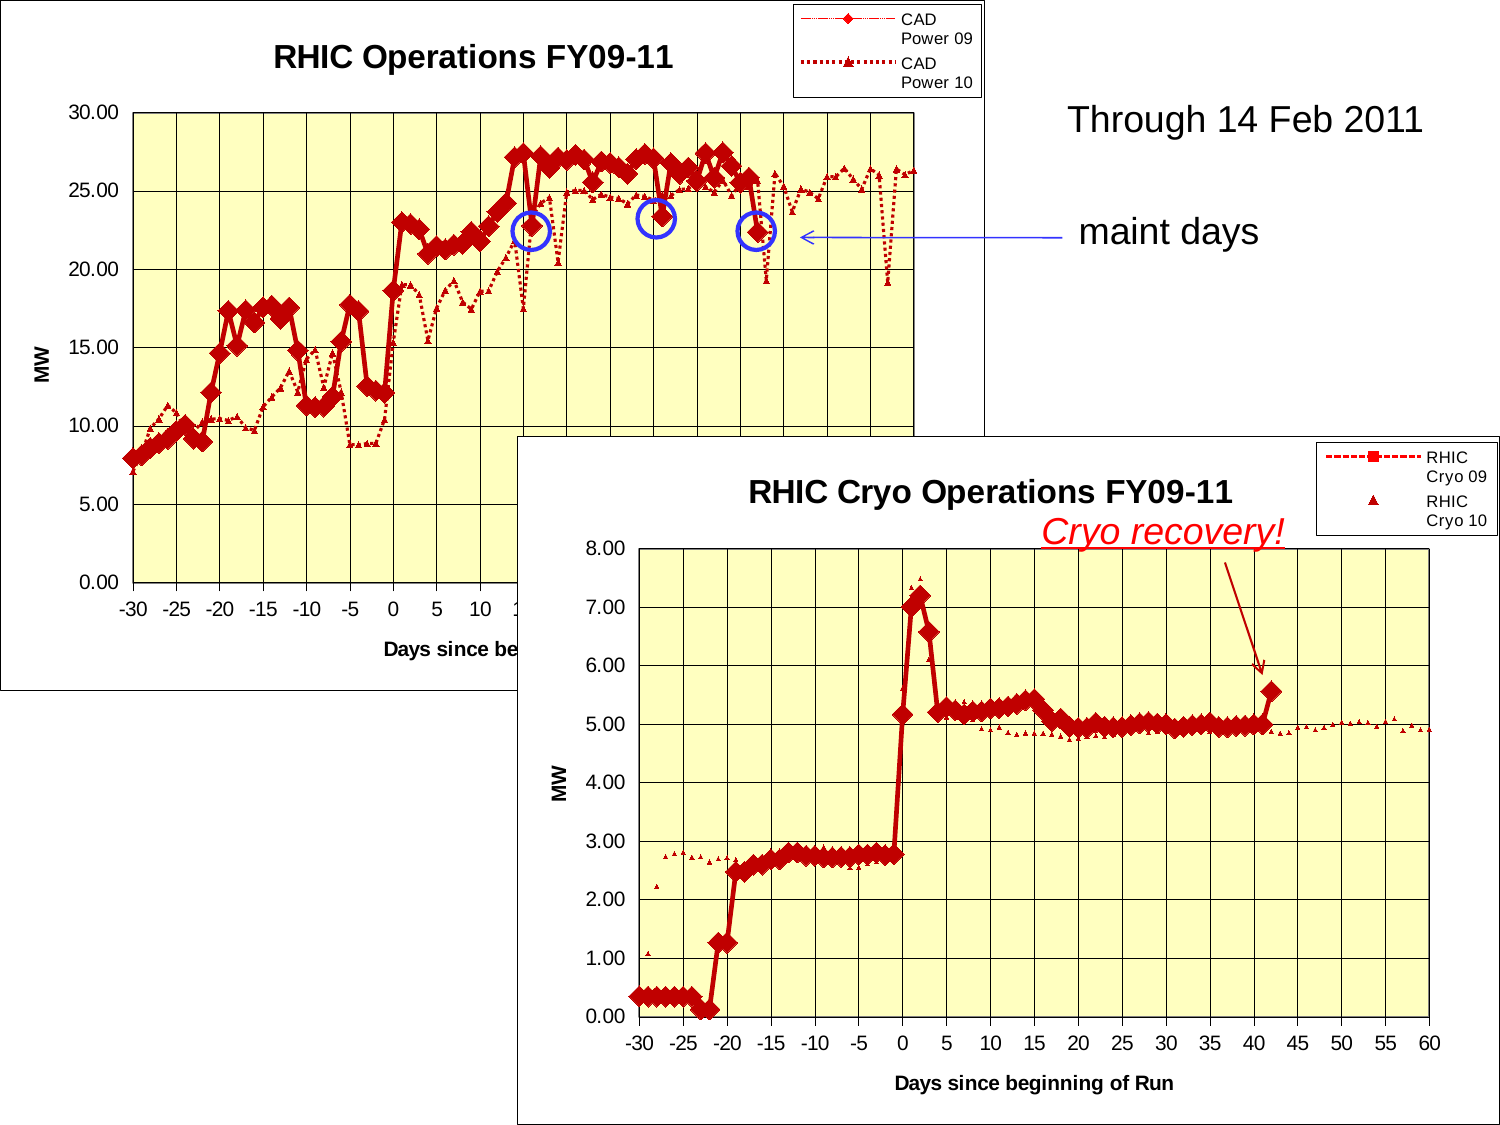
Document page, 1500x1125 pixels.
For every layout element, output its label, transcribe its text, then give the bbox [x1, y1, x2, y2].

text_box maint days [1063, 199, 1275, 260]
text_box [1187, 599, 1301, 638]
text_box Through 14 Feb 2011 [1052, 87, 1439, 148]
chart [0, 0, 1500, 1125]
